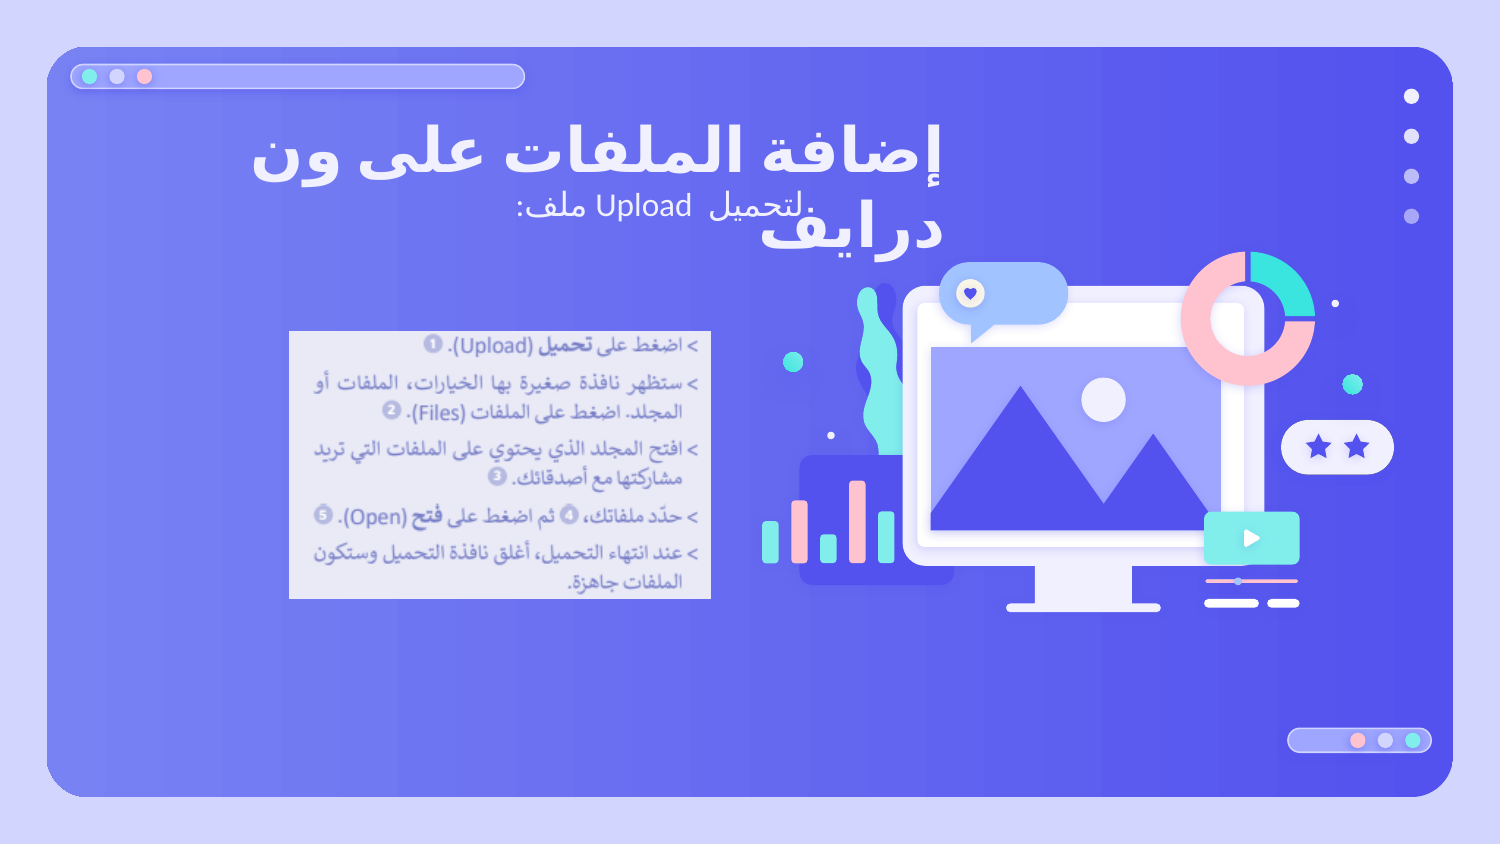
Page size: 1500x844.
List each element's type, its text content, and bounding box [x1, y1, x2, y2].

text_box لتحميل Upload ملف: [69, 168, 820, 226]
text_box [761, 251, 1395, 613]
picture [289, 331, 711, 600]
title إضافة الملفات على ون درايف [184, 95, 961, 207]
